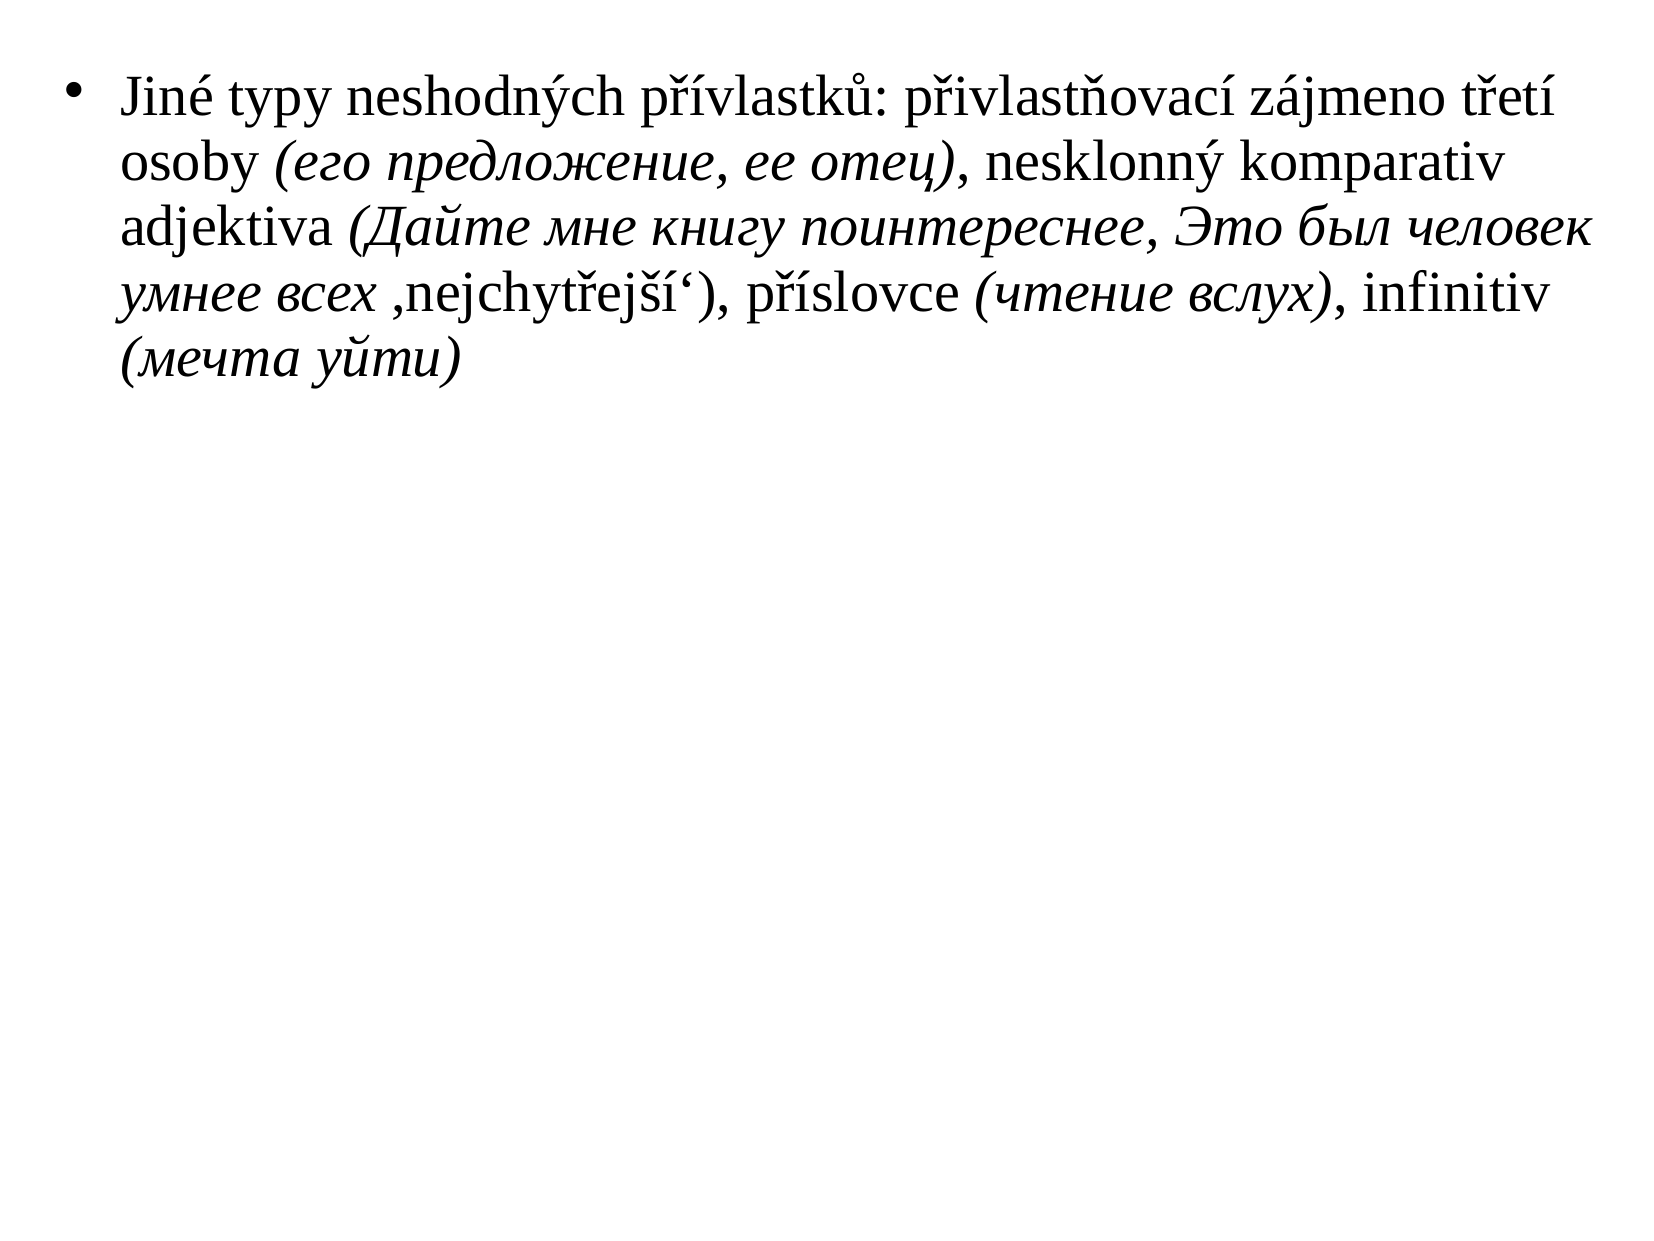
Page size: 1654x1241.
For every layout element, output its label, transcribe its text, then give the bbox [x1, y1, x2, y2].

list Jiné typy neshodných přívlastků: přivlastňovací zájmeno třetí osoby (его предложение, ее отец), nesklonný komparativ adjektiva (Дайте мне книгу поинтереснее, Это был человек умнее всех ,nejchytřejší‘), příslovce (чтение вслух), infinitiv (мечта уйти) [63, 59, 1595, 1205]
